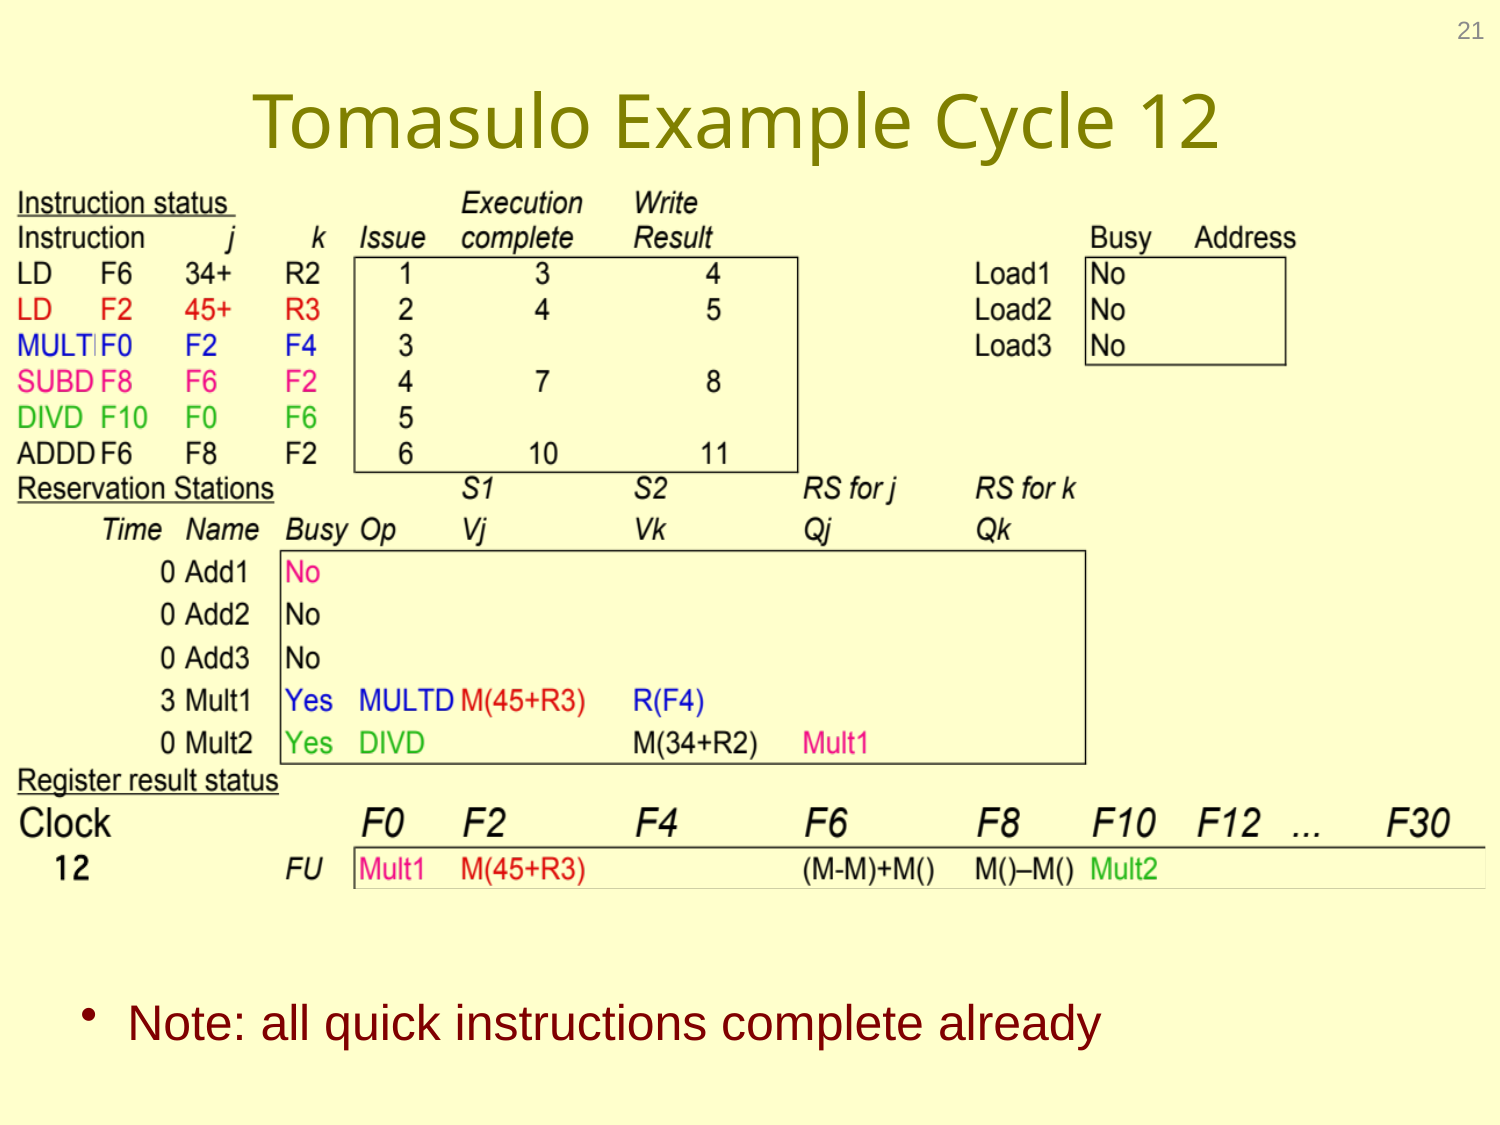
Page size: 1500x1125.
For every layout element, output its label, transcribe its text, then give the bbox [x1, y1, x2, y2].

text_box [12, 185, 1486, 889]
title Tomasulo Example Cycle 12 [87, 24, 1388, 183]
text_box Note: all quick instructions complete already [65, 989, 1238, 1075]
slide_number 21 [1149, 0, 1500, 60]
